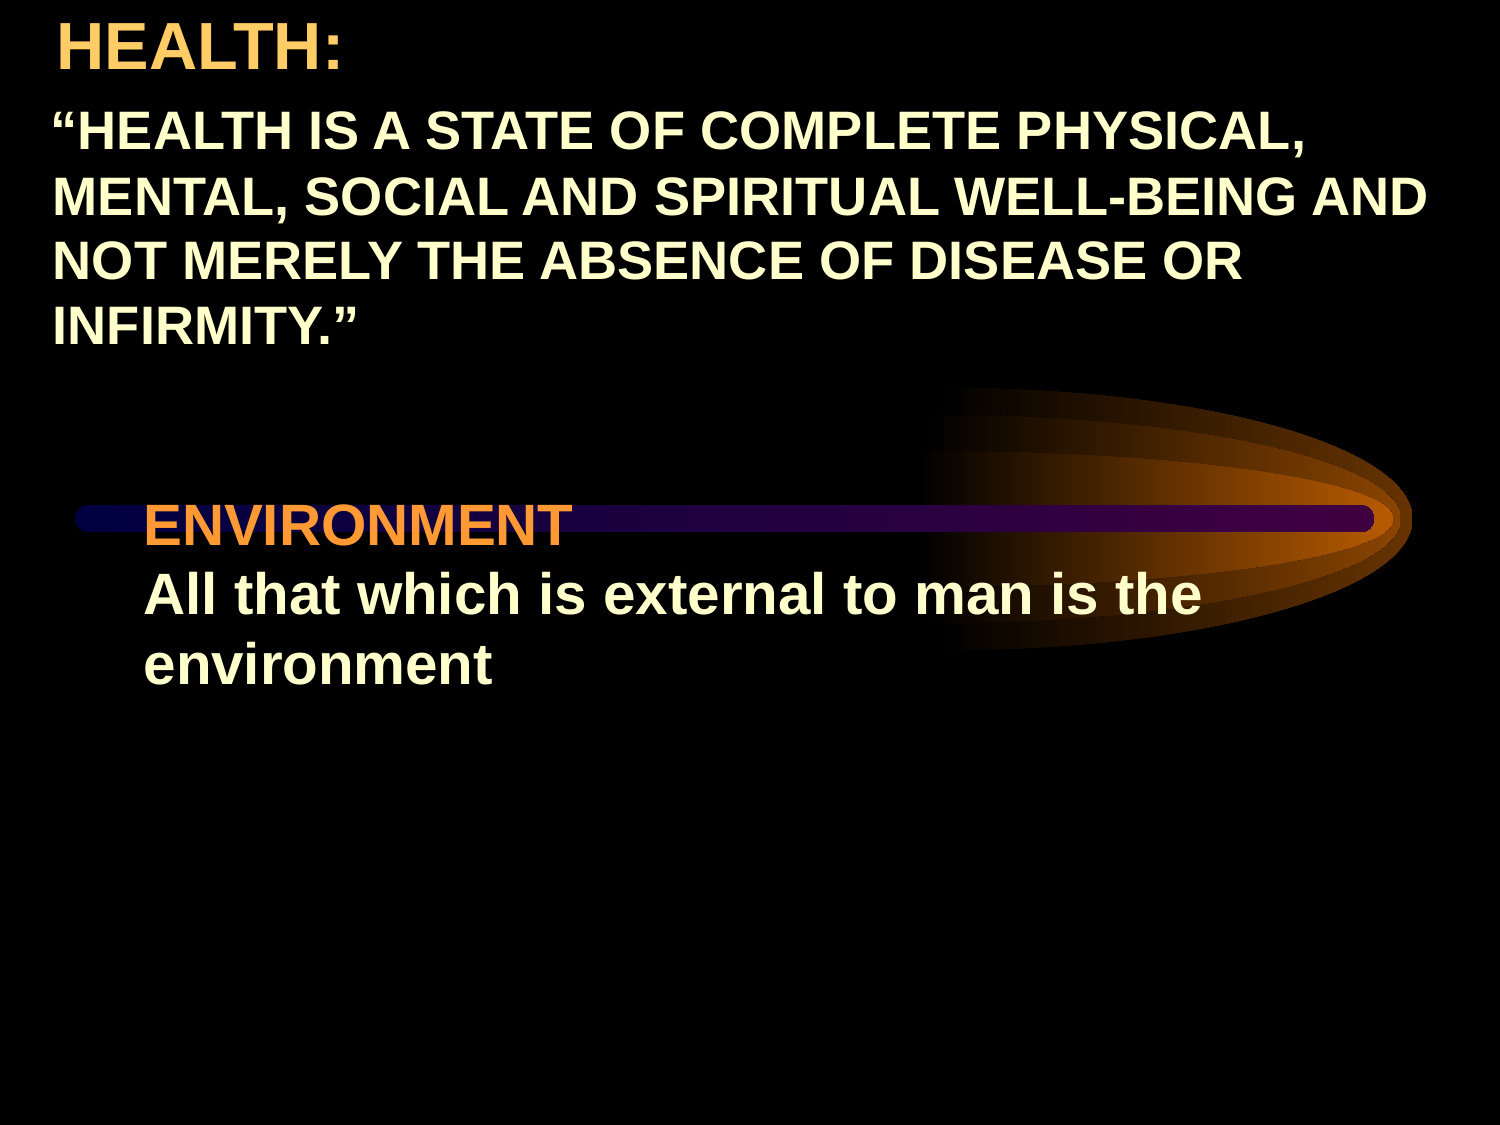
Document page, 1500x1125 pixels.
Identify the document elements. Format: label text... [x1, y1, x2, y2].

text_box ENVIRONMENT All that which is external to man is the environment [128, 479, 1454, 704]
subtitle HEALTH: “HEALTH IS A STATE OF COMPLETE PHYSICAL, MENTAL, SOCIAL AND SPIRITUAL WELL-BEING AND NOT MERELY THE ABSENCE OF DISEASE OR INFIRMITY.” [0, 0, 1500, 826]
